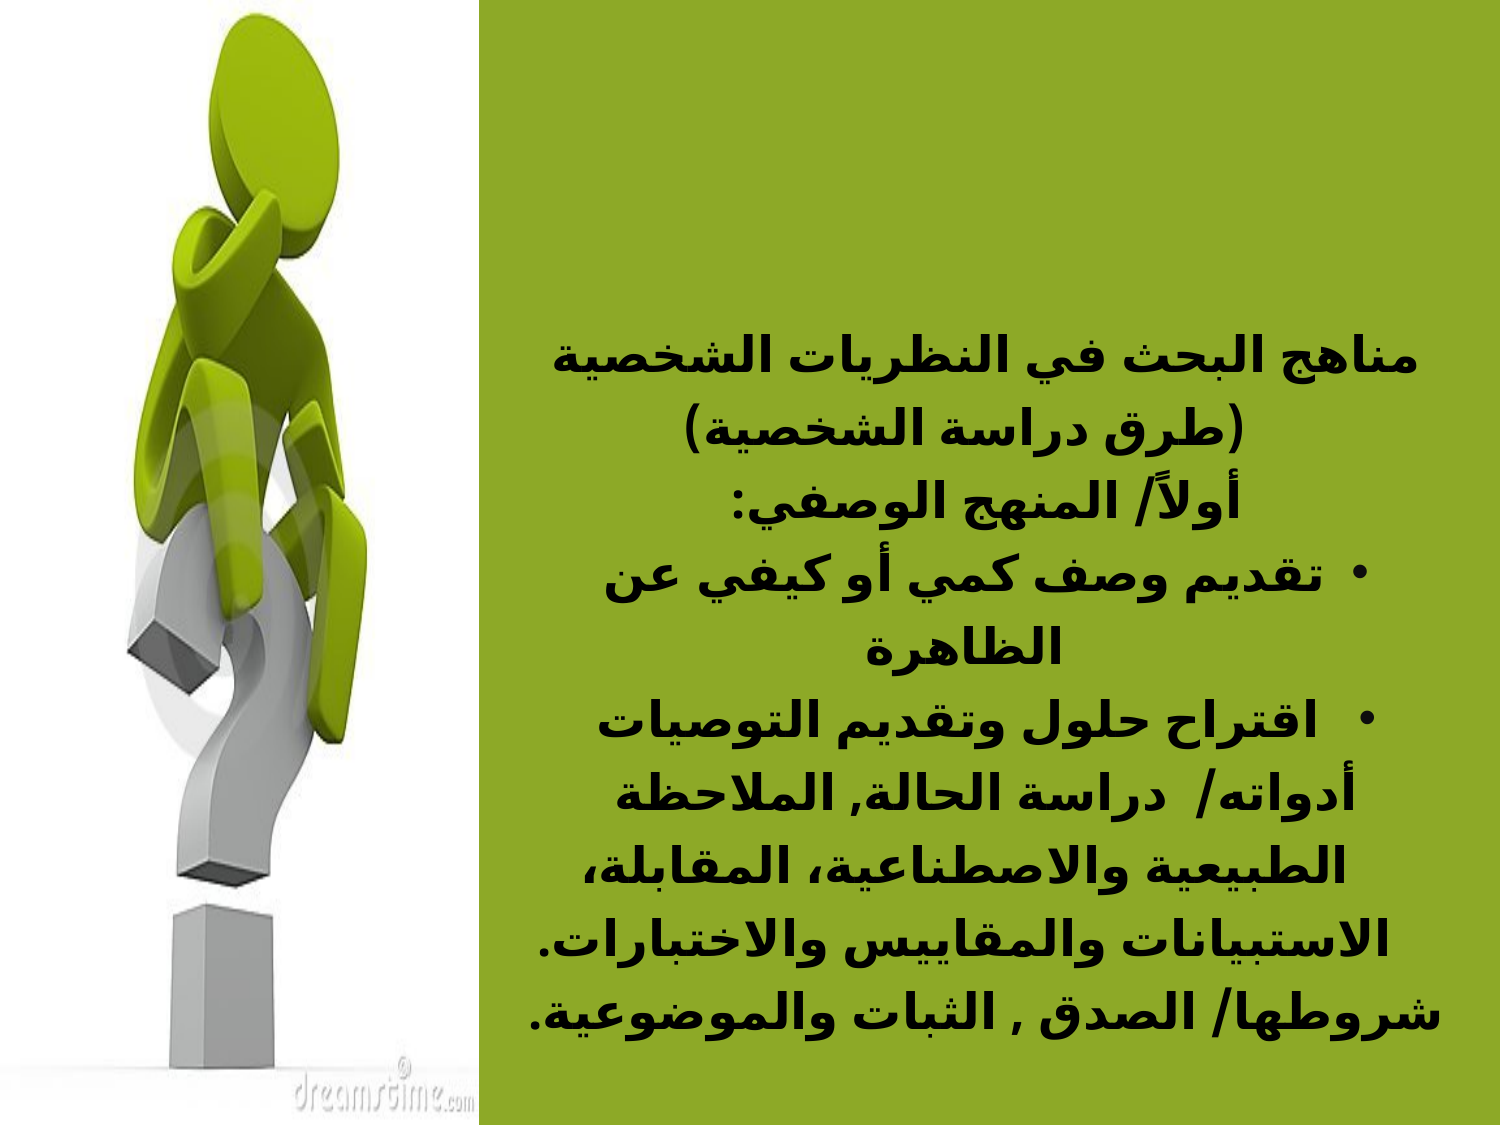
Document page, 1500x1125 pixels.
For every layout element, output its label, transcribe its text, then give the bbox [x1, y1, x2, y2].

text_box مناهج البحث في النظريات الشخصية (طرق دراسة الشخصية) أولاً/ المنهج الوصفي: تقديم وصف كمي أو كيفي عن الظاهرة اقتراح حلول وتقديم التوصيات أدواته/ دراسة الحالة, الملاحظة الطبيعية والاصطناعية، المقابلة، الاستبيانات والمقاييس والاختبارات. شروطها/ الصدق , الثبات والموضوعية. [513, 302, 1459, 1120]
picture [0, 0, 479, 1125]
